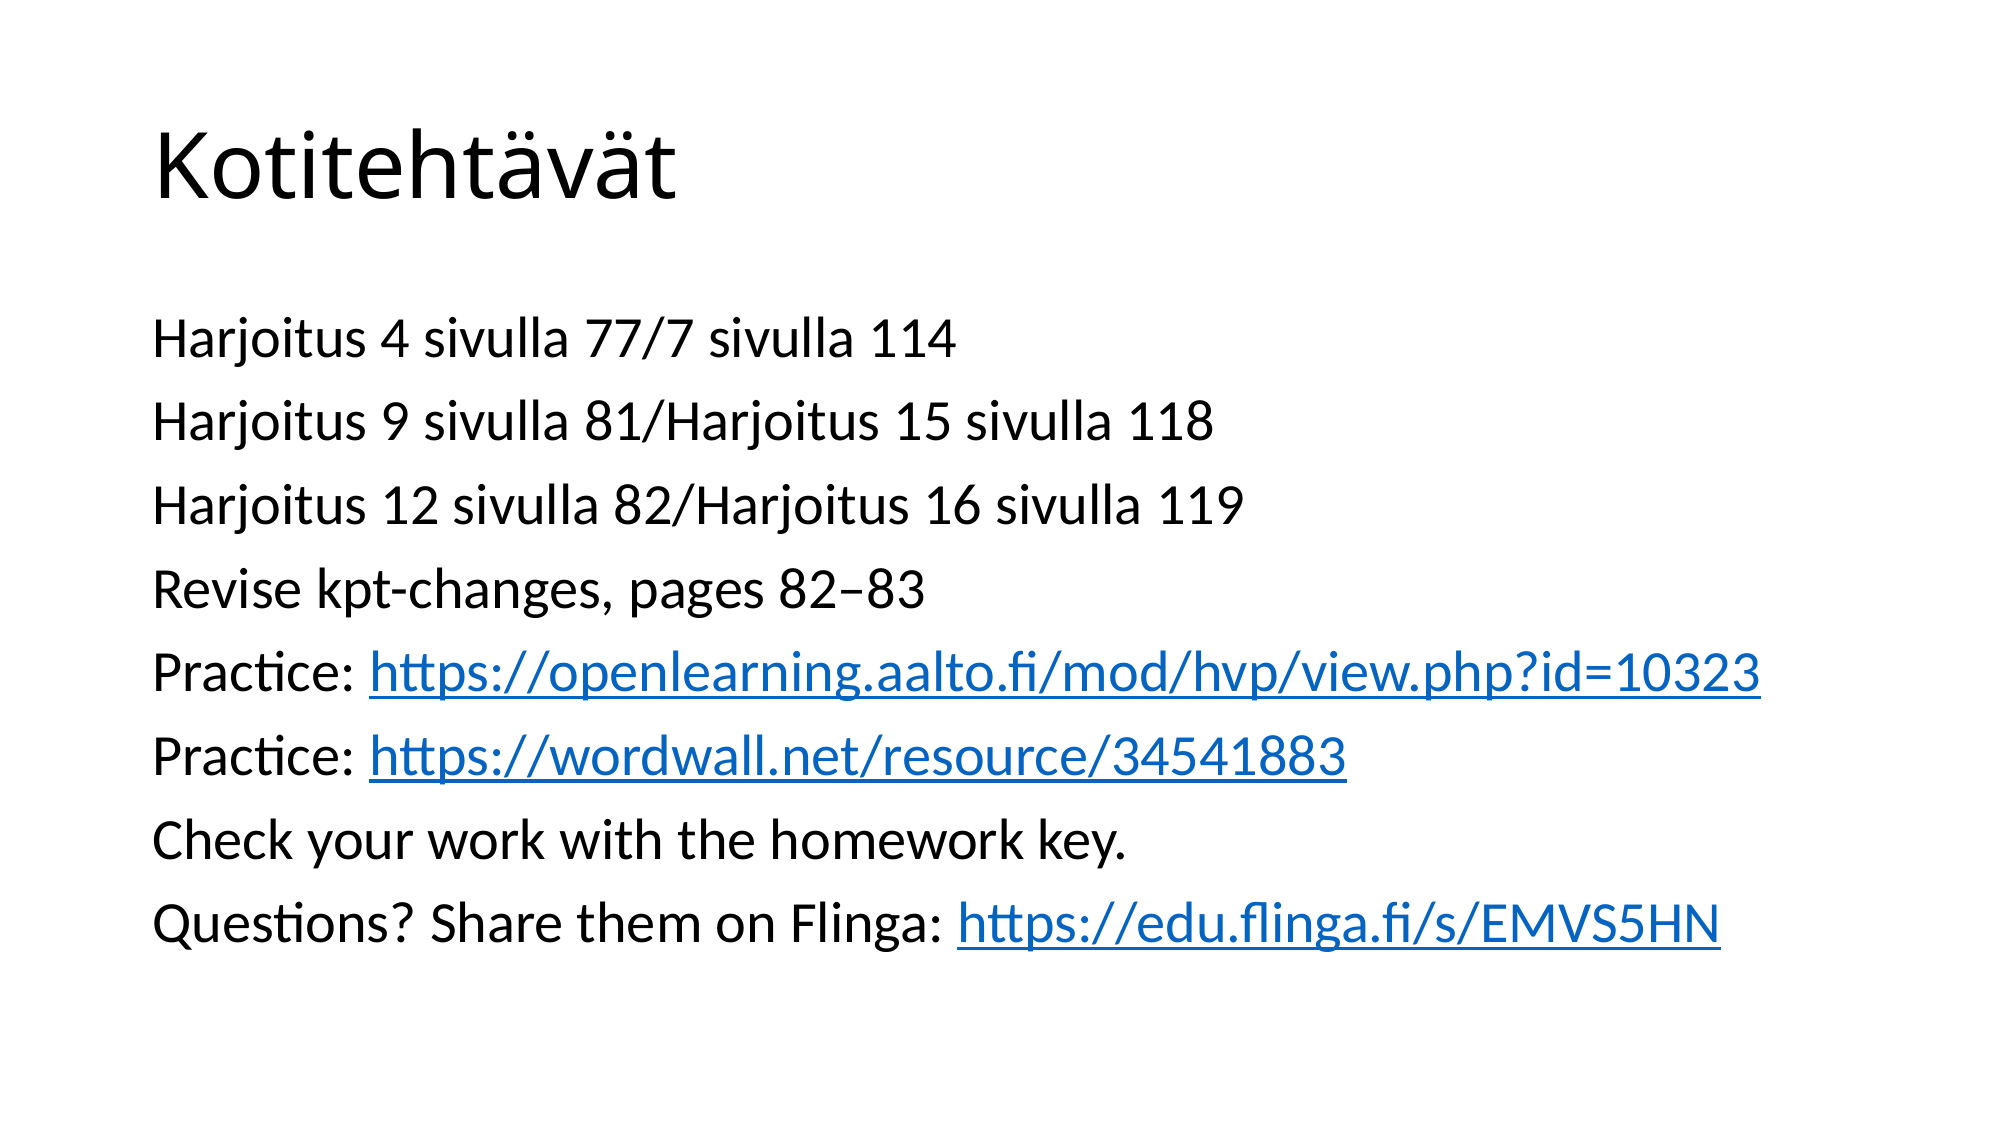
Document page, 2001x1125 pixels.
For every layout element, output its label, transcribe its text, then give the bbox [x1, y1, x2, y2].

list Harjoitus 4 sivulla 77/7 sivulla 114 Harjoitus 9 sivulla 81/Harjoitus 15 sivulla 118 Harjoitus 12 sivulla 82/Harjoitus 16 sivulla 119 Revise kpt-changes, pages 82–83 Practice: https://openlearning.aalto.fi/mod/hvp/view.php?id=10323 Practice: https://wordwall.net/resource/34541883 Check your work with the homework key. Questions? Share them on Flinga: https://edu.flinga.fi/s/EMVS5HN [137, 299, 1863, 1014]
title Kotitehtävät [137, 59, 1863, 278]
